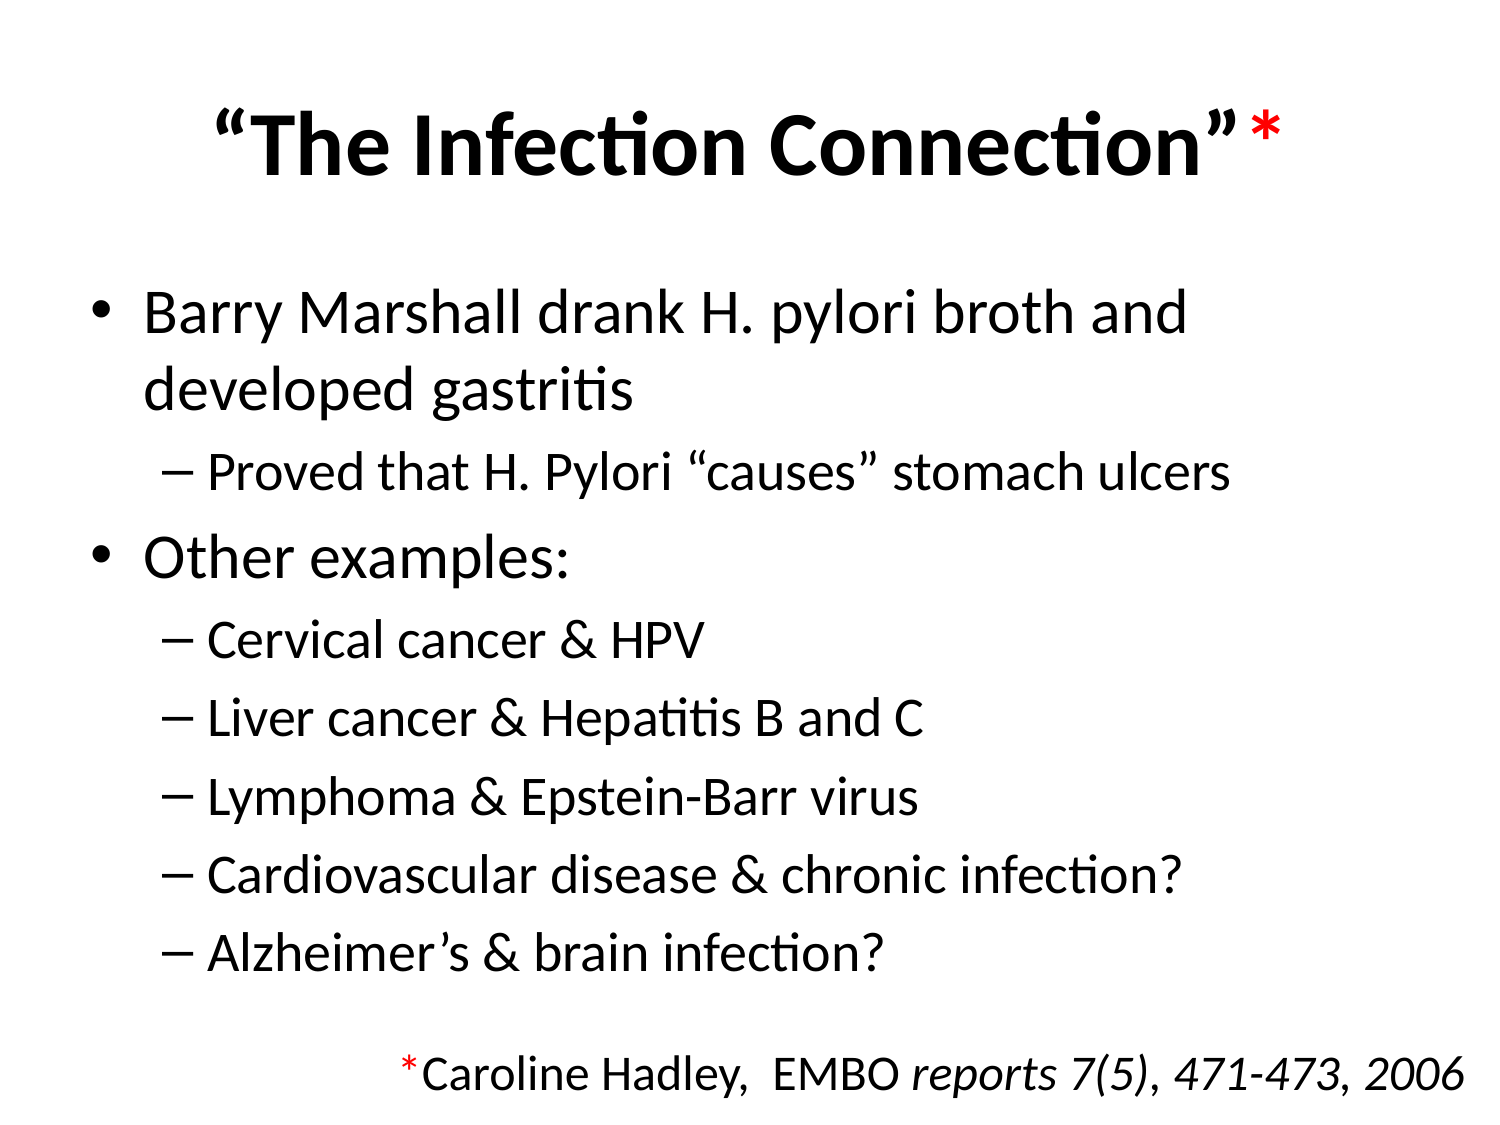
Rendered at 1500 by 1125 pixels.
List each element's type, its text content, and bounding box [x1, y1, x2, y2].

title “The Infection Connection”* [75, 45, 1425, 233]
list Barry Marshall drank H. pylori broth and developed gastritis Proved that H. Pylori “causes” stomach ulcers Other examples: Cervical cancer & HPV Liver cancer & Hepatitis B and C Lymphoma & Epstein-Barr virus Cardiovascular disease & chronic infection? Alzheimer’s & brain infection? [75, 262, 1425, 1005]
text_box *Caroline Hadley, EMBO reports 7(5), 471-473, 2006 [382, 1032, 1480, 1108]
